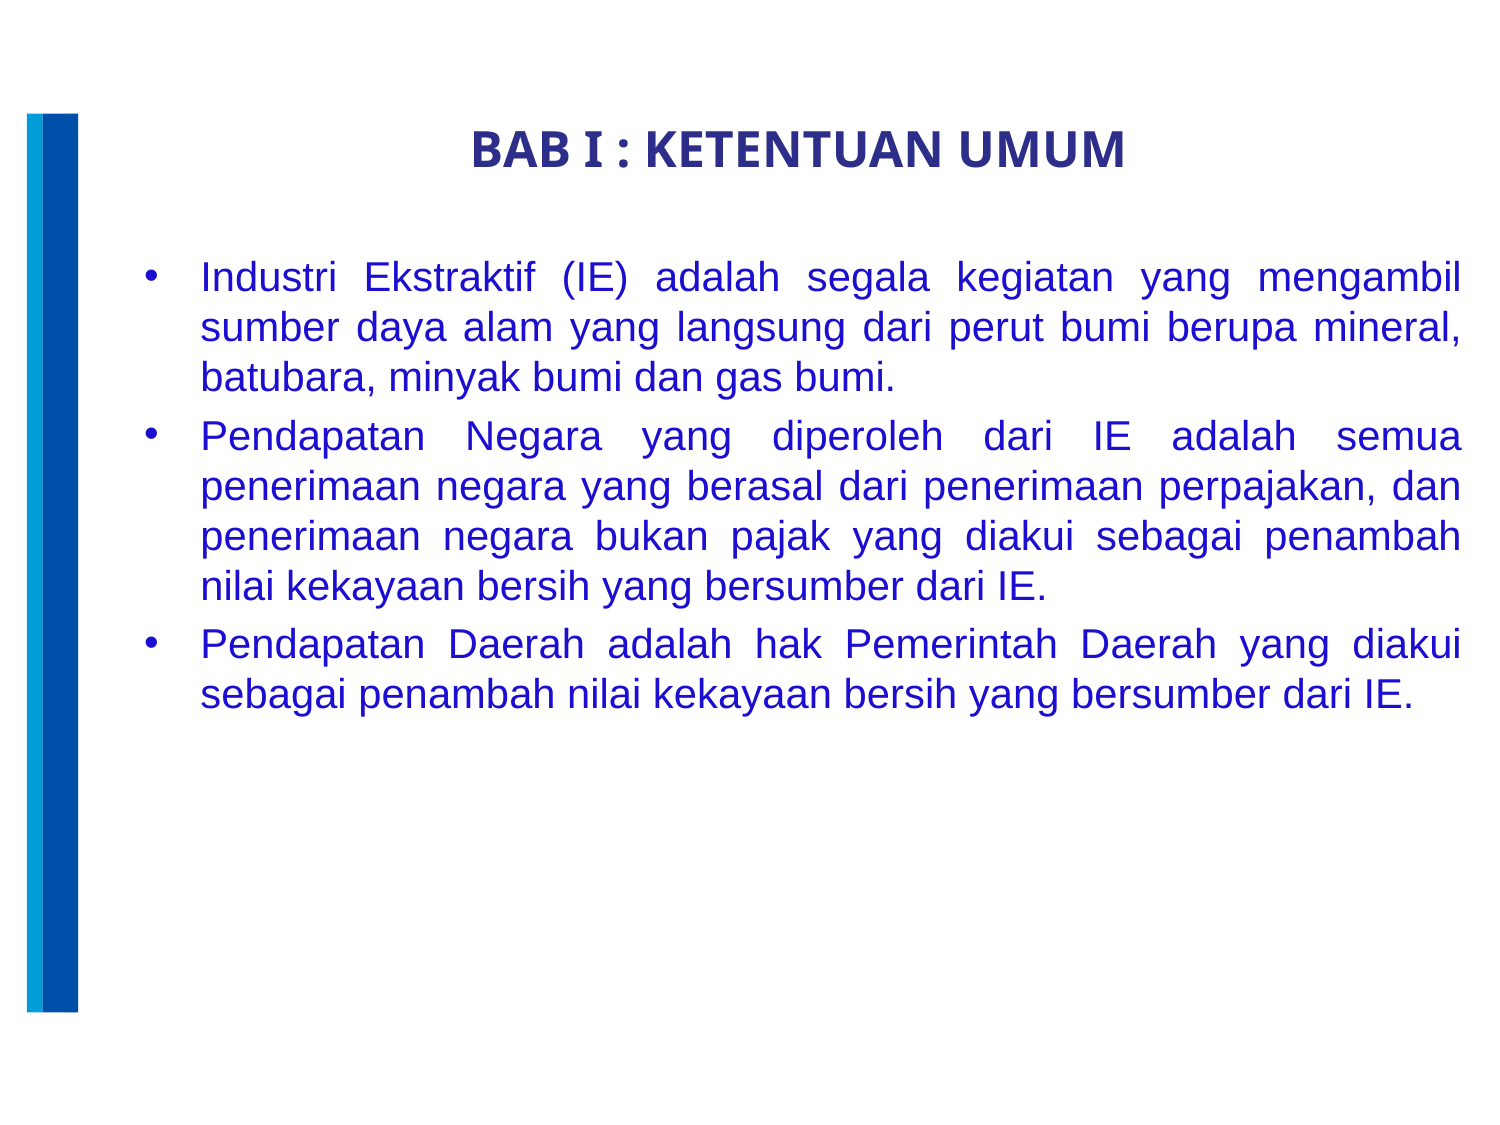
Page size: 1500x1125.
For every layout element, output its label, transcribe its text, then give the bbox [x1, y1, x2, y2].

text_box [26, 113, 43, 1013]
text_box [43, 113, 79, 1013]
text_box BAB I : KETENTUAN UMUM [123, 30, 1447, 184]
text_box Industri Ekstraktif (IE) adalah segala kegiatan yang mengambil sumber daya alam yang langsung dari perut bumi berupa mineral, batubara, minyak bumi dan gas bumi. Pendapatan Negara yang diperoleh dari IE adalah semua penerimaan negara yang berasal dari penerimaan perpajakan, dan penerimaan negara bukan pajak yang diakui sebagai penambah nilai kekayaan bersih yang bersumber dari IE. Pendapatan Daerah adalah hak Pemerintah Daerah yang diakui sebagai penambah nilai kekayaan bersih yang bersumber dari IE. [100, 184, 1478, 783]
